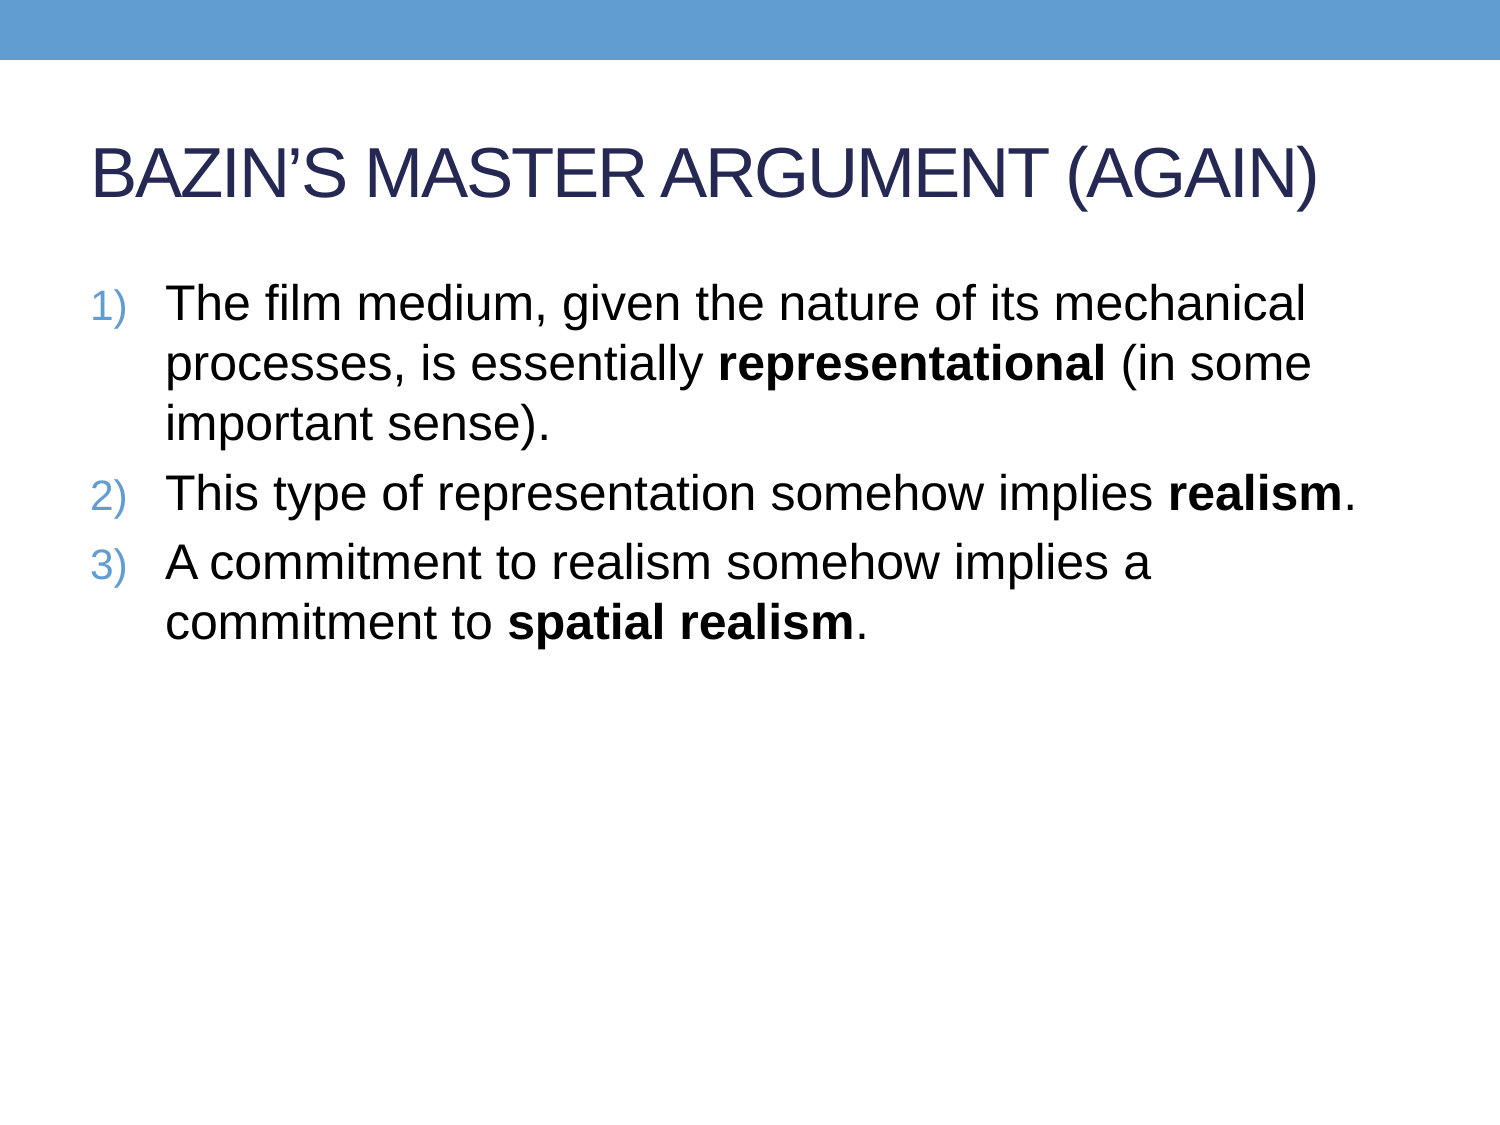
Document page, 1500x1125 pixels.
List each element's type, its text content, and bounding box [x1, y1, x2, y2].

title BAZIN’S MASTER ARGUMENT (AGAIN) [75, 87, 1425, 250]
list The film medium, given the nature of its mechanical processes, is essentially representational (in some important sense). This type of representation somehow implies realism. A commitment to realism somehow implies a commitment to spatial realism. [75, 262, 1425, 1063]
